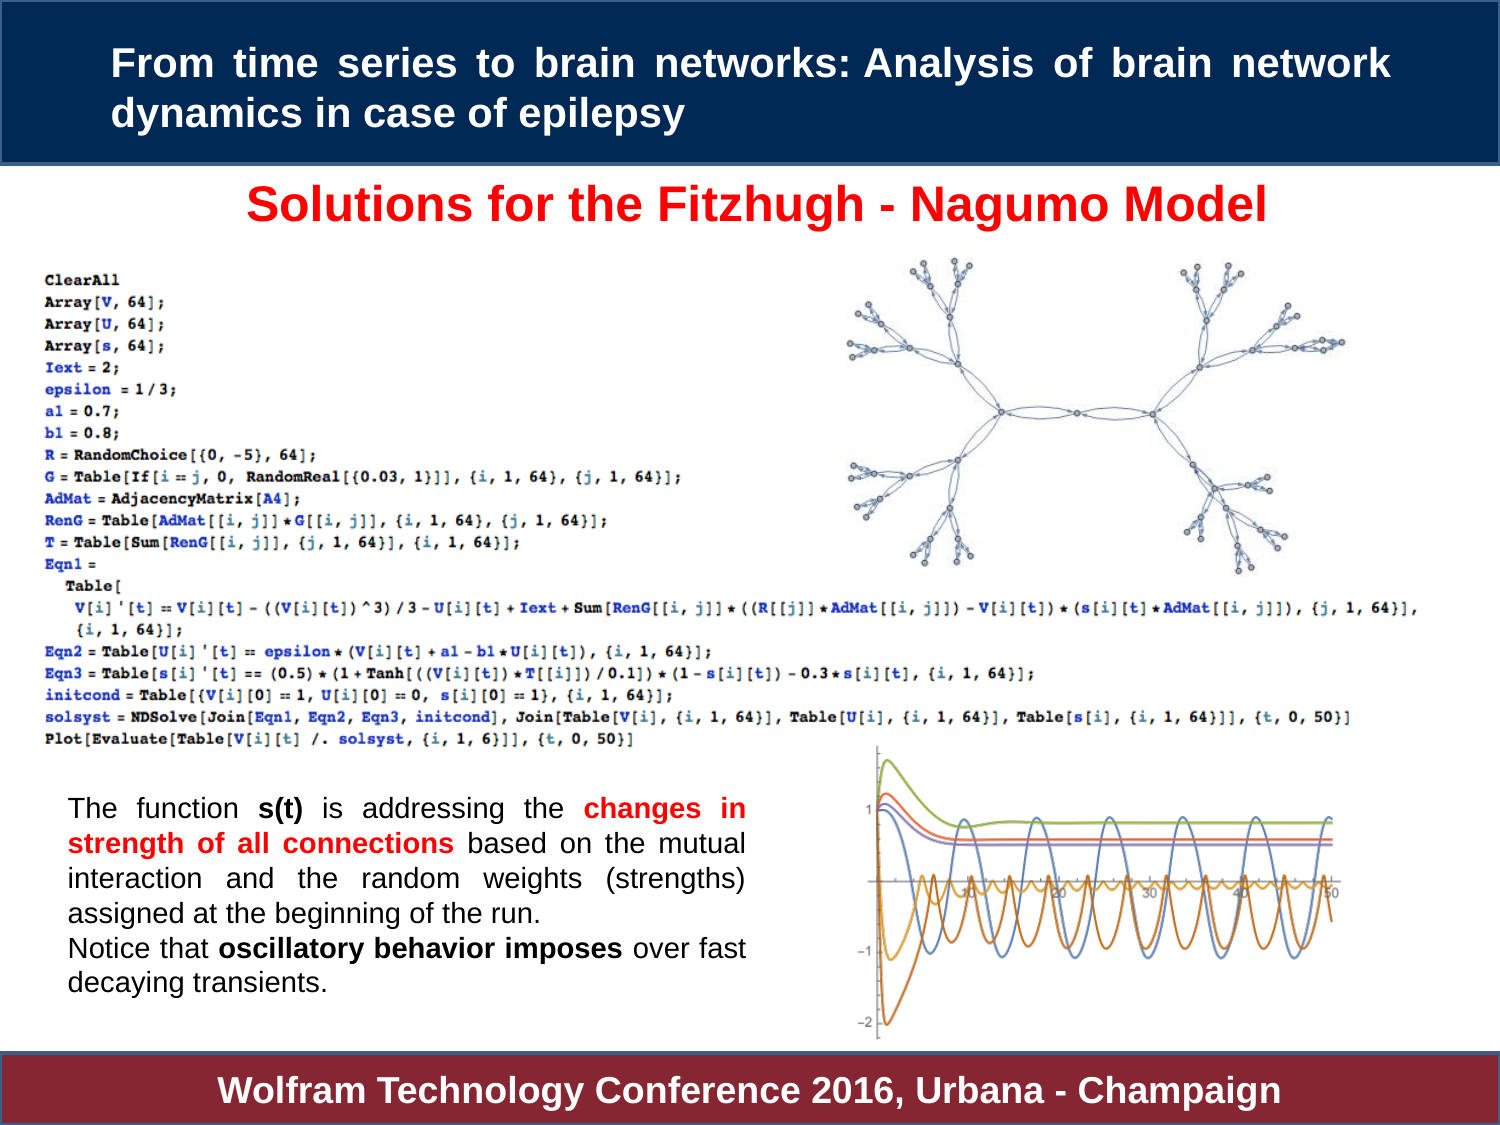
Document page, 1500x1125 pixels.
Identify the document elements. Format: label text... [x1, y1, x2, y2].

picture [33, 247, 1451, 1040]
text_box Wolfram Technology Conference 2016, Urbana - Champaign [0, 1051, 1500, 1125]
text_box From time series to brain networks: Analysis of brain network dynamics in case of epilepsy [95, 28, 1407, 143]
text_box The function s(t) is addressing the changes in strength of all connections based on the mutual interaction and the random weights (strengths) assigned at the beginning of the run. Notice that oscillatory behavior imposes over fast decaying transients. [52, 785, 762, 1007]
text_box [0, 0, 1500, 166]
text_box Solutions for the Fitzhugh - Nagumo Model [231, 164, 1284, 239]
